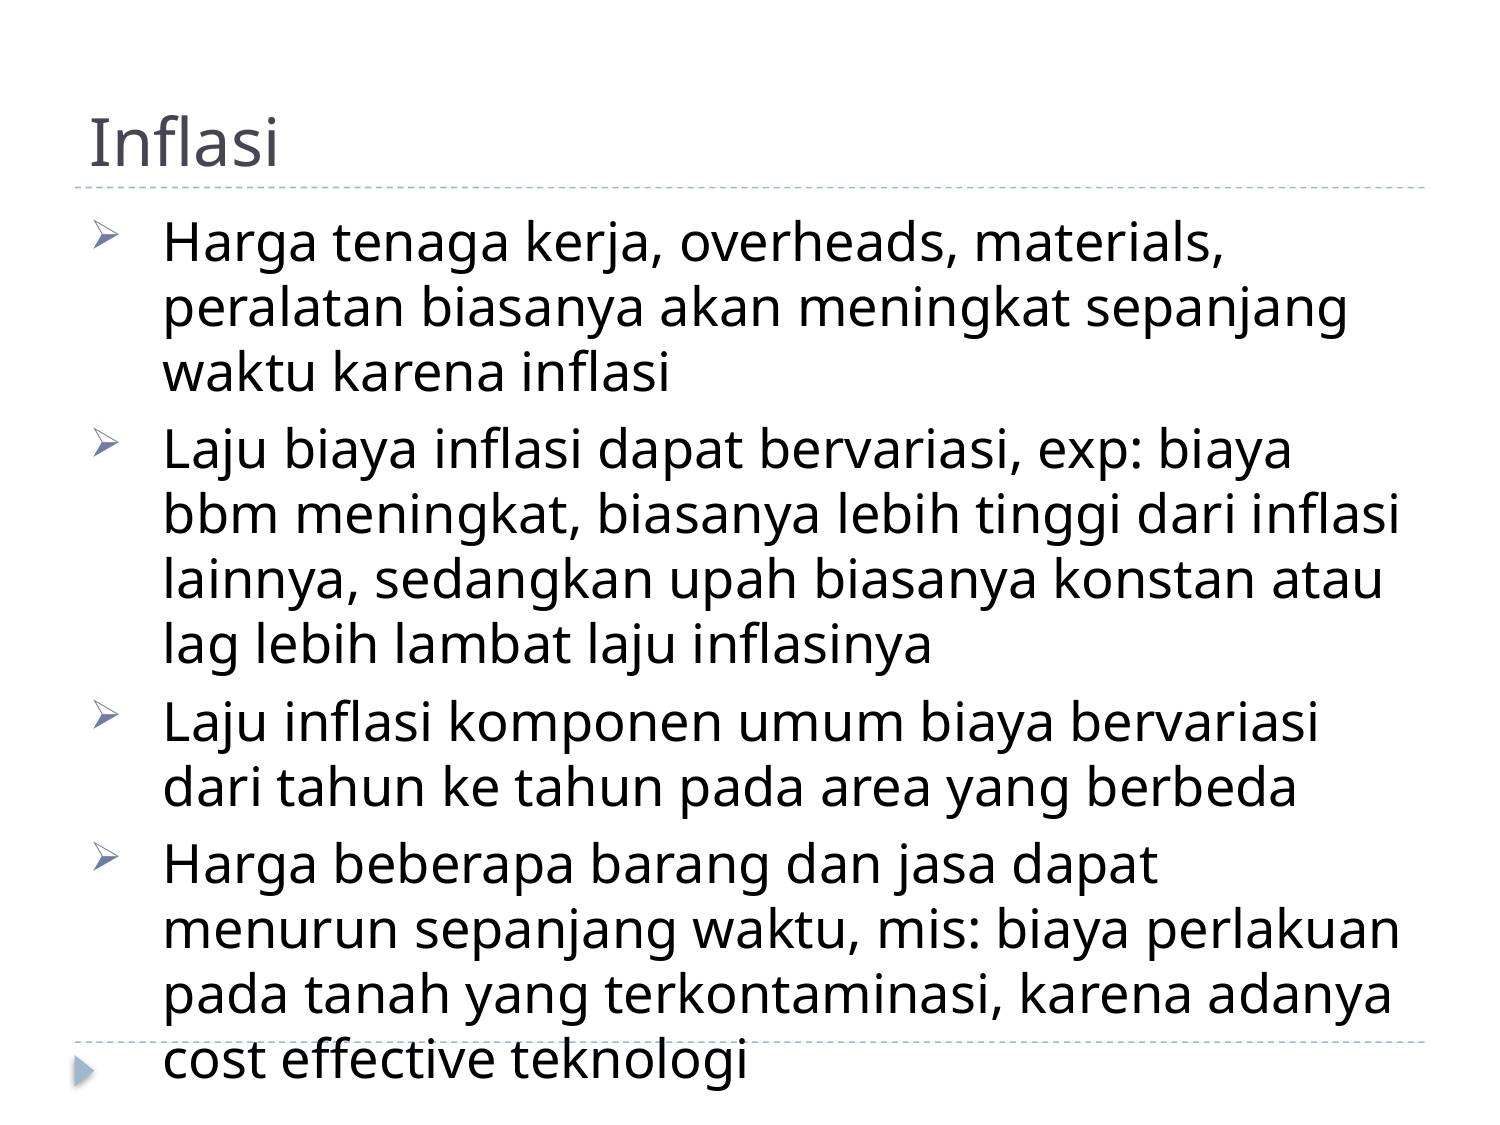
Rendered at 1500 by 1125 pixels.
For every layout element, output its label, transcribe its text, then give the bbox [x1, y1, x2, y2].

title Inflasi [75, 24, 1425, 188]
list Harga tenaga kerja, overheads, materials, peralatan biasanya akan meningkat sepanjang waktu karena inflasi Laju biaya inflasi dapat bervariasi, exp: biaya bbm meningkat, biasanya lebih tinggi dari inflasi lainnya, sedangkan upah biasanya konstan atau lag lebih lambat laju inflasinya Laju inflasi komponen umum biaya bervariasi dari tahun ke tahun pada area yang berbeda Harga beberapa barang dan jasa dapat menurun sepanjang waktu, mis: biaya perlakuan pada tanah yang terkontaminasi, karena adanya cost effective teknologi [75, 200, 1425, 1010]
